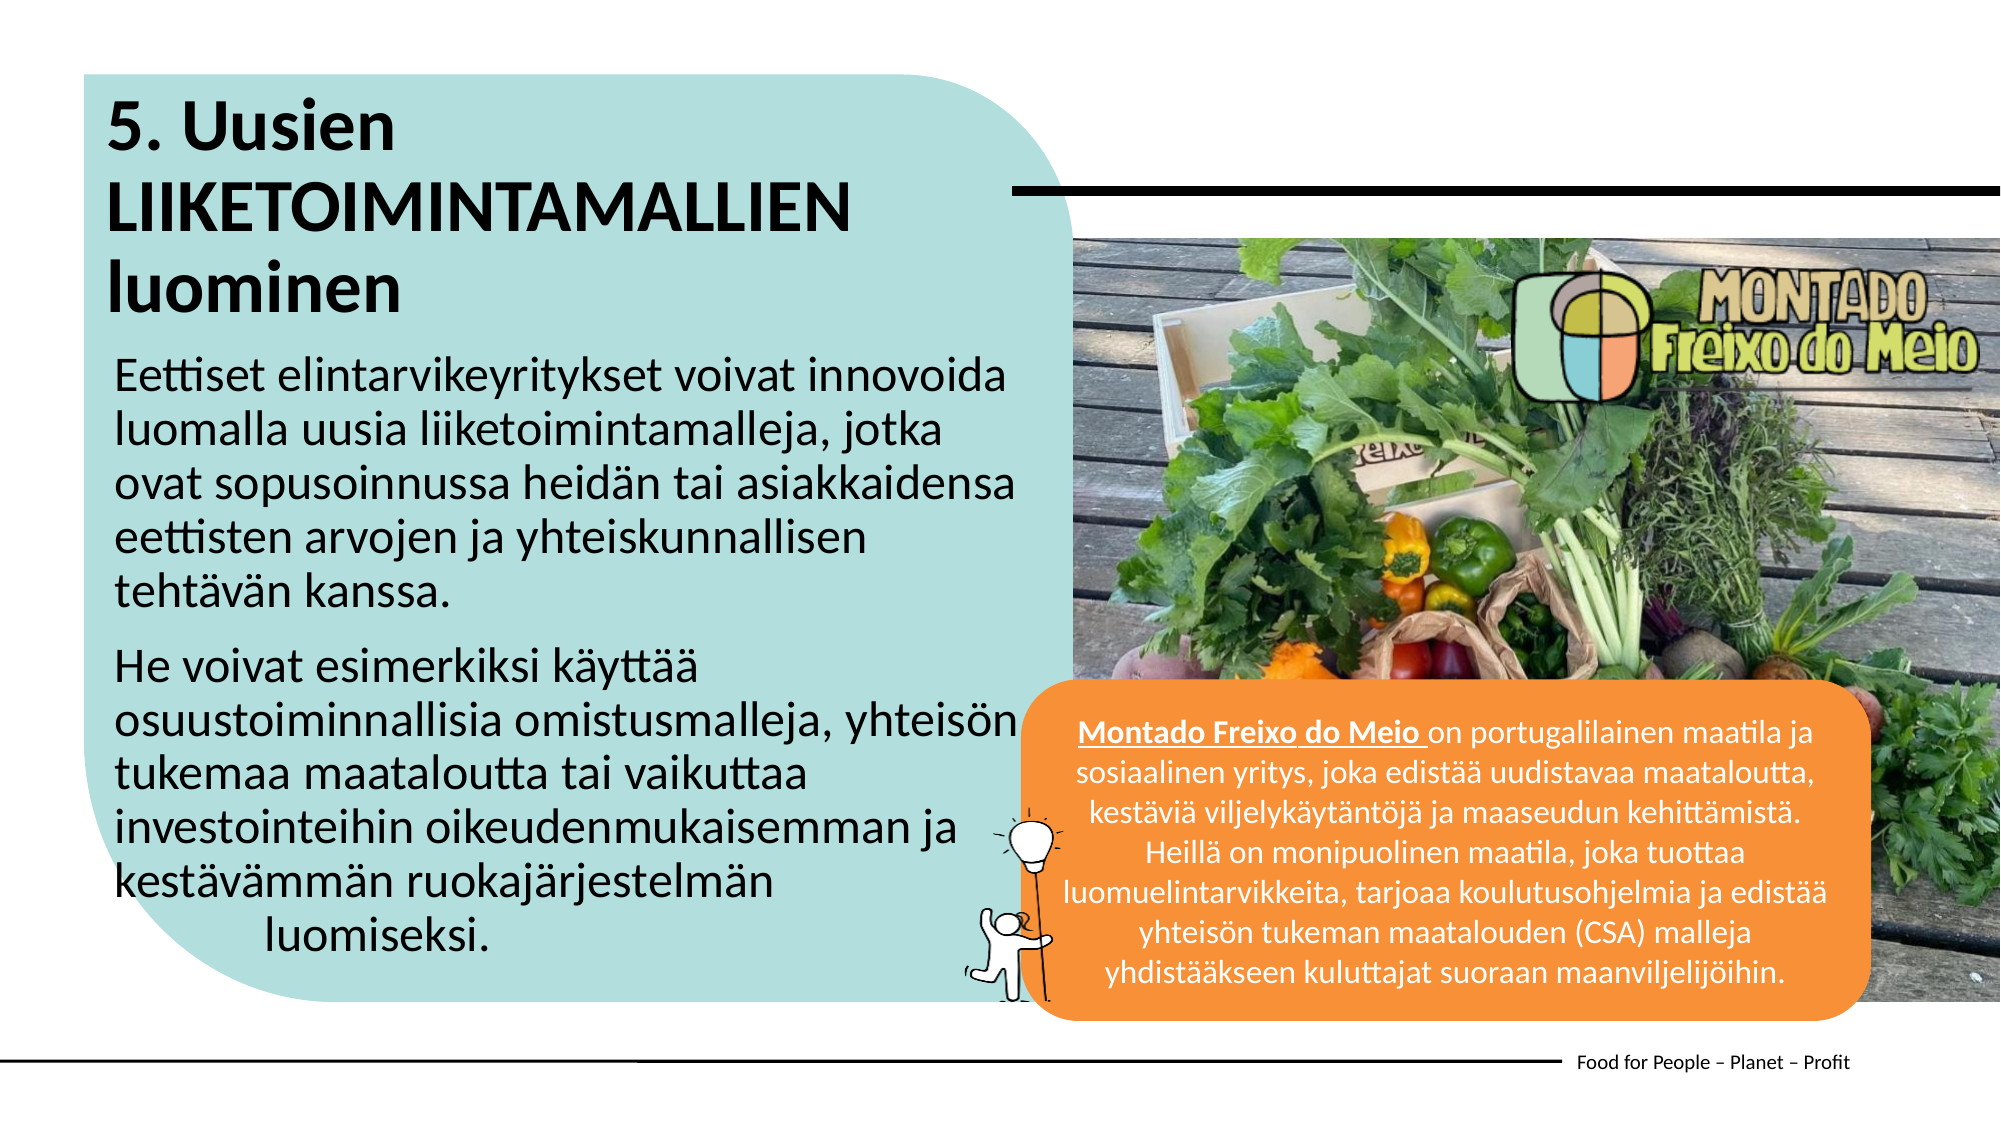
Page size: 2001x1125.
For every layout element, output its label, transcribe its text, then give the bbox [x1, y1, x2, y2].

list Eettiset elintarvikeyritykset voivat innovoida luomalla uusia liiketoimintamalleja, jotka ovat sopusoinnussa heidän tai asiakkaidensa eettisten arvojen ja yhteiskunnallisen tehtävän kanssa. He voivat esimerkiksi käyttää osuustoiminnallisia omistusmalleja, yhteisön tukemaa maataloutta tai vaikuttaa investointeihin oikeudenmukaisemman ja kestävämmän ruokajärjestelmän luomiseksi. [100, 340, 1054, 838]
picture [1073, 238, 2000, 1003]
text_box Montado Freixo do Meio on portugalilainen maatila ja sosiaalinen yritys, joka edistää uudistavaa maataloutta, kestäviä viljelykäytäntöjä ja maaseudun kehittämistä. Heillä on monipuolinen maatila, joka tuottaa luomuelintarvikkeita, tarjoaa koulutusohjelmia ja edistää yhteisön tukeman maatalouden (CSA) malleja yhdistääkseen kuluttajat suoraan maanviljelijöihin. [1020, 679, 1856, 1021]
list 5. Uusien LIIKETOIMINTAMALLIEN luominen [91, 78, 1115, 242]
picture [960, 798, 1064, 1003]
